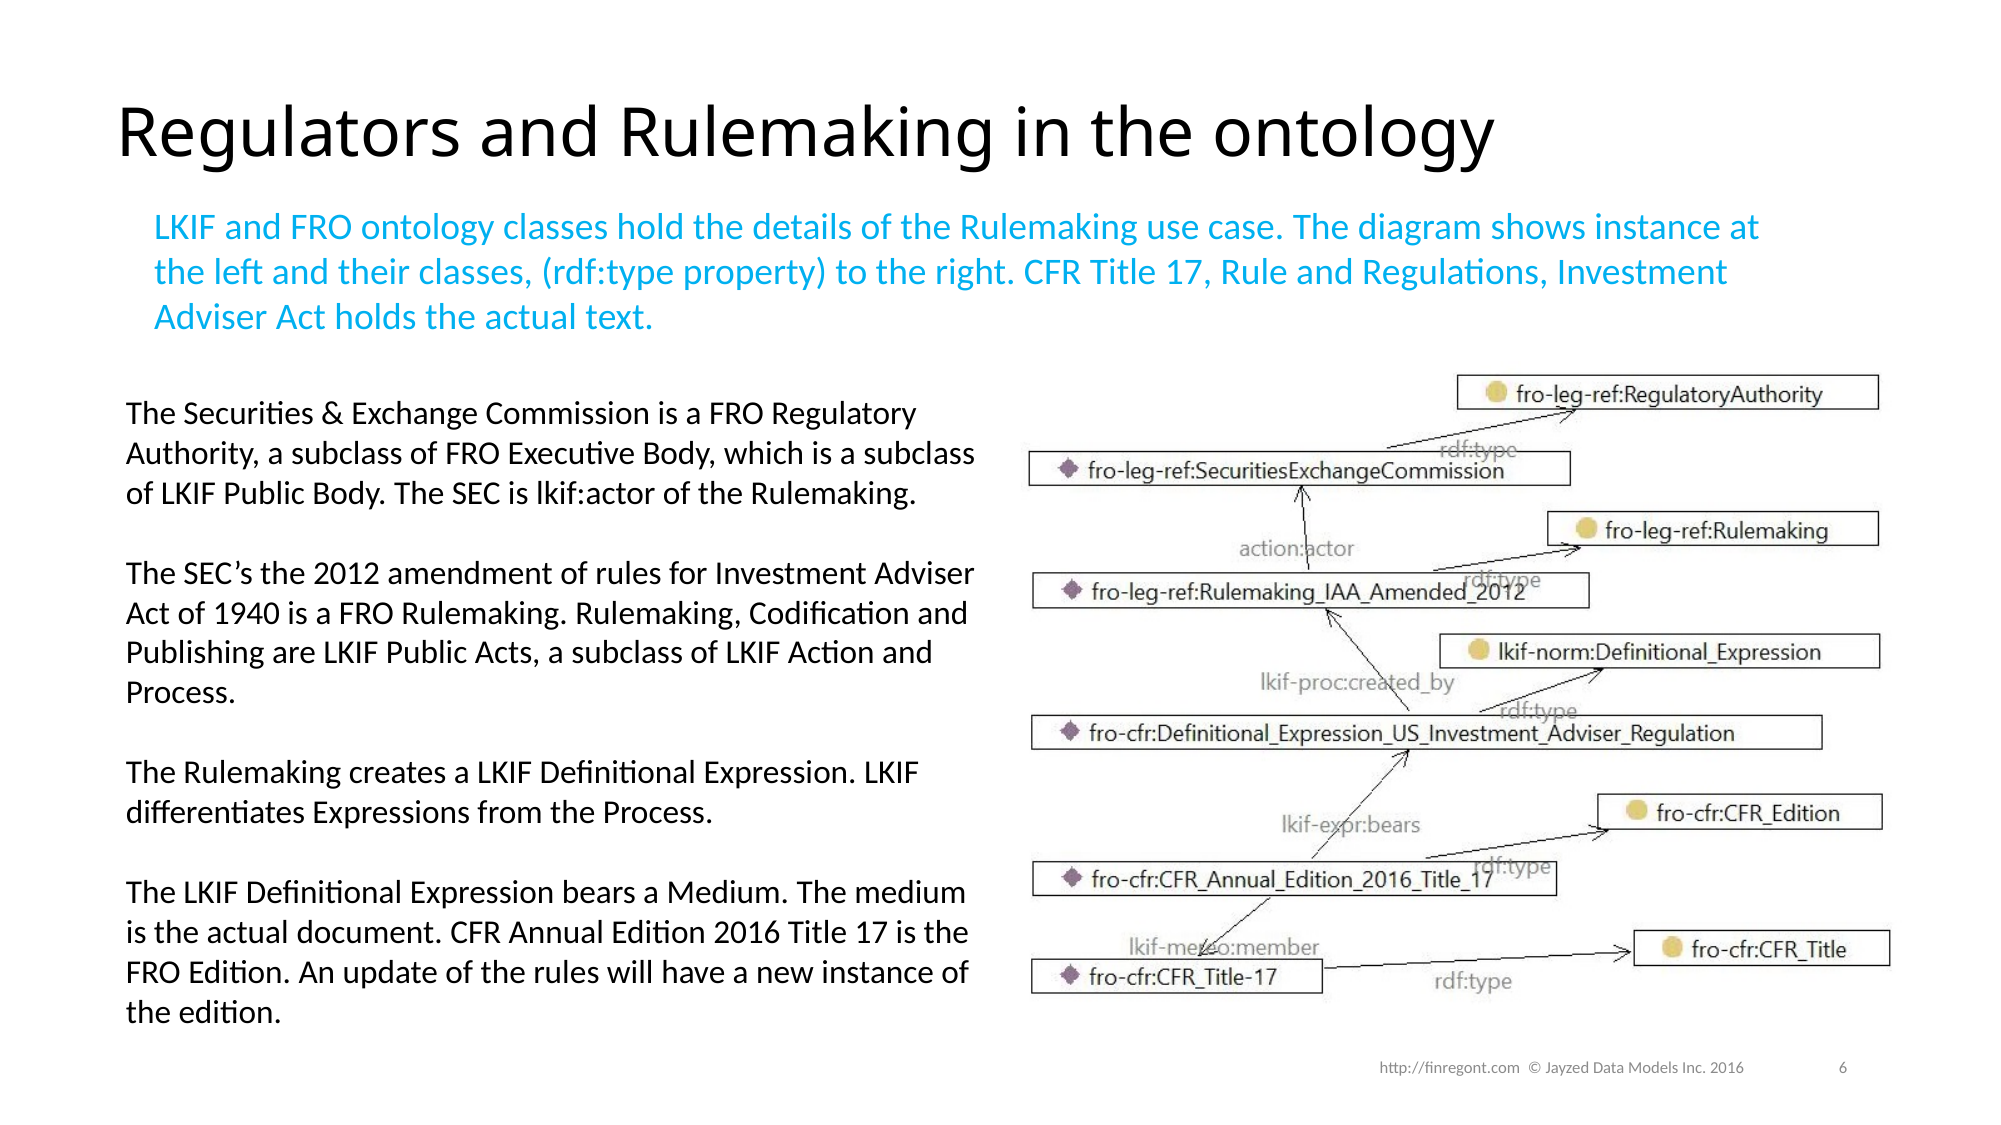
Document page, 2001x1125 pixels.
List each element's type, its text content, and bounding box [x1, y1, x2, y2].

text_box LKIF and FRO ontology classes hold the details of the Rulemaking use case. The diagram shows instance at the left and their classes, (rdf:type property) to the right. CFR Title 17, Rule and Regulations, Investment Adviser Act holds the actual text. [139, 194, 1779, 345]
footer http://finregont.com © Jayzed Data Models Inc. 2016 [1328, 1051, 1779, 1082]
title Regulators and Rulemaking in the ontology [101, 59, 1652, 210]
text_box The Securities & Exchange Commission is a FRO Regulatory Authority, a subclass of FRO Executive Body, which is a subclass of LKIF Public Body. The SEC is lkif:actor of the Rulemaking. The SEC’s the 2012 amendment of rules for Investment Adviser Act of 1940 is a FRO Rulemaking. Rulemaking, Codification and Publishing are LKIF Public Acts, a subclass of LKIF Action and Process. The Rulemaking creates a LKIF Definitional Expression. LKIF differentiates Expressions from the Process. The LKIF Definitional Expression bears a Medium. The medium is the actual document. CFR Annual Edition 2016 Title 17 is the FRO Edition. An update of the rules will have a new instance of the edition. [111, 383, 996, 1038]
picture [1020, 361, 1903, 1005]
